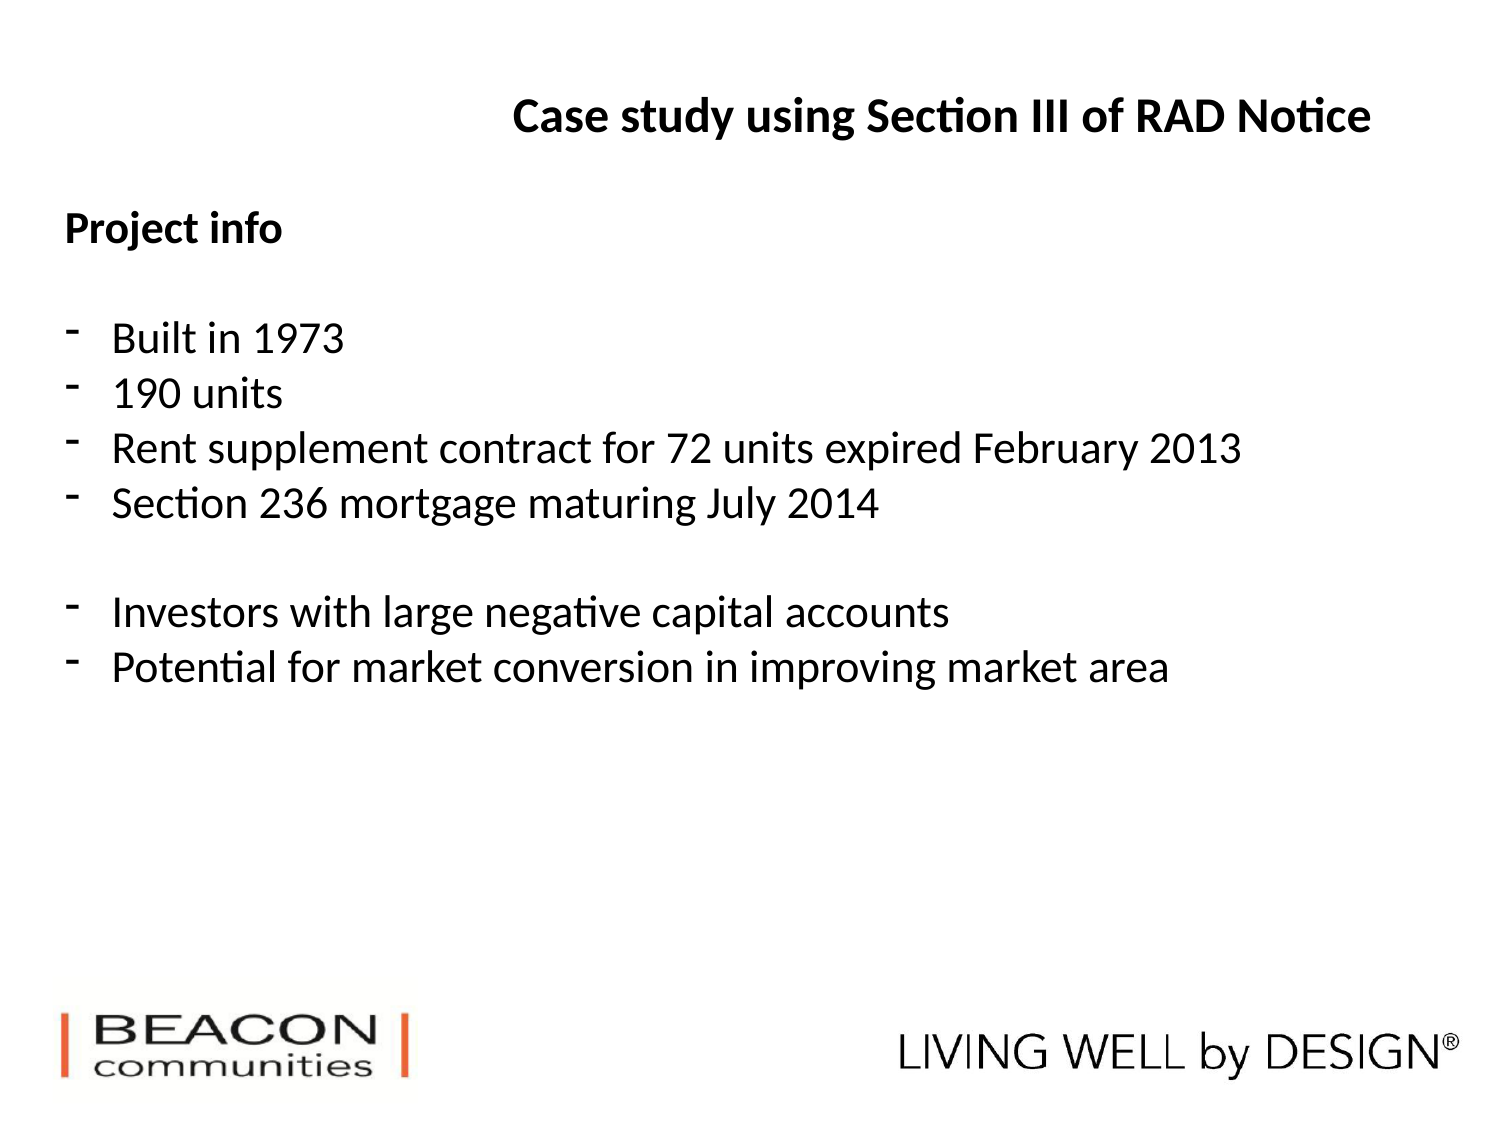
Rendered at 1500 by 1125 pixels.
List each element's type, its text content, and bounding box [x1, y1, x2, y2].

text_box Case study using Section III of RAD Notice Project info Built in 1973 190 units Rent supplement contract for 72 units expired February 2013 Section 236 mortgage maturing July 2014 Investors with large negative capital accounts Potential for market conversion in improving market area [49, 74, 1388, 700]
picture [0, 971, 486, 1125]
picture [849, 987, 1484, 1110]
